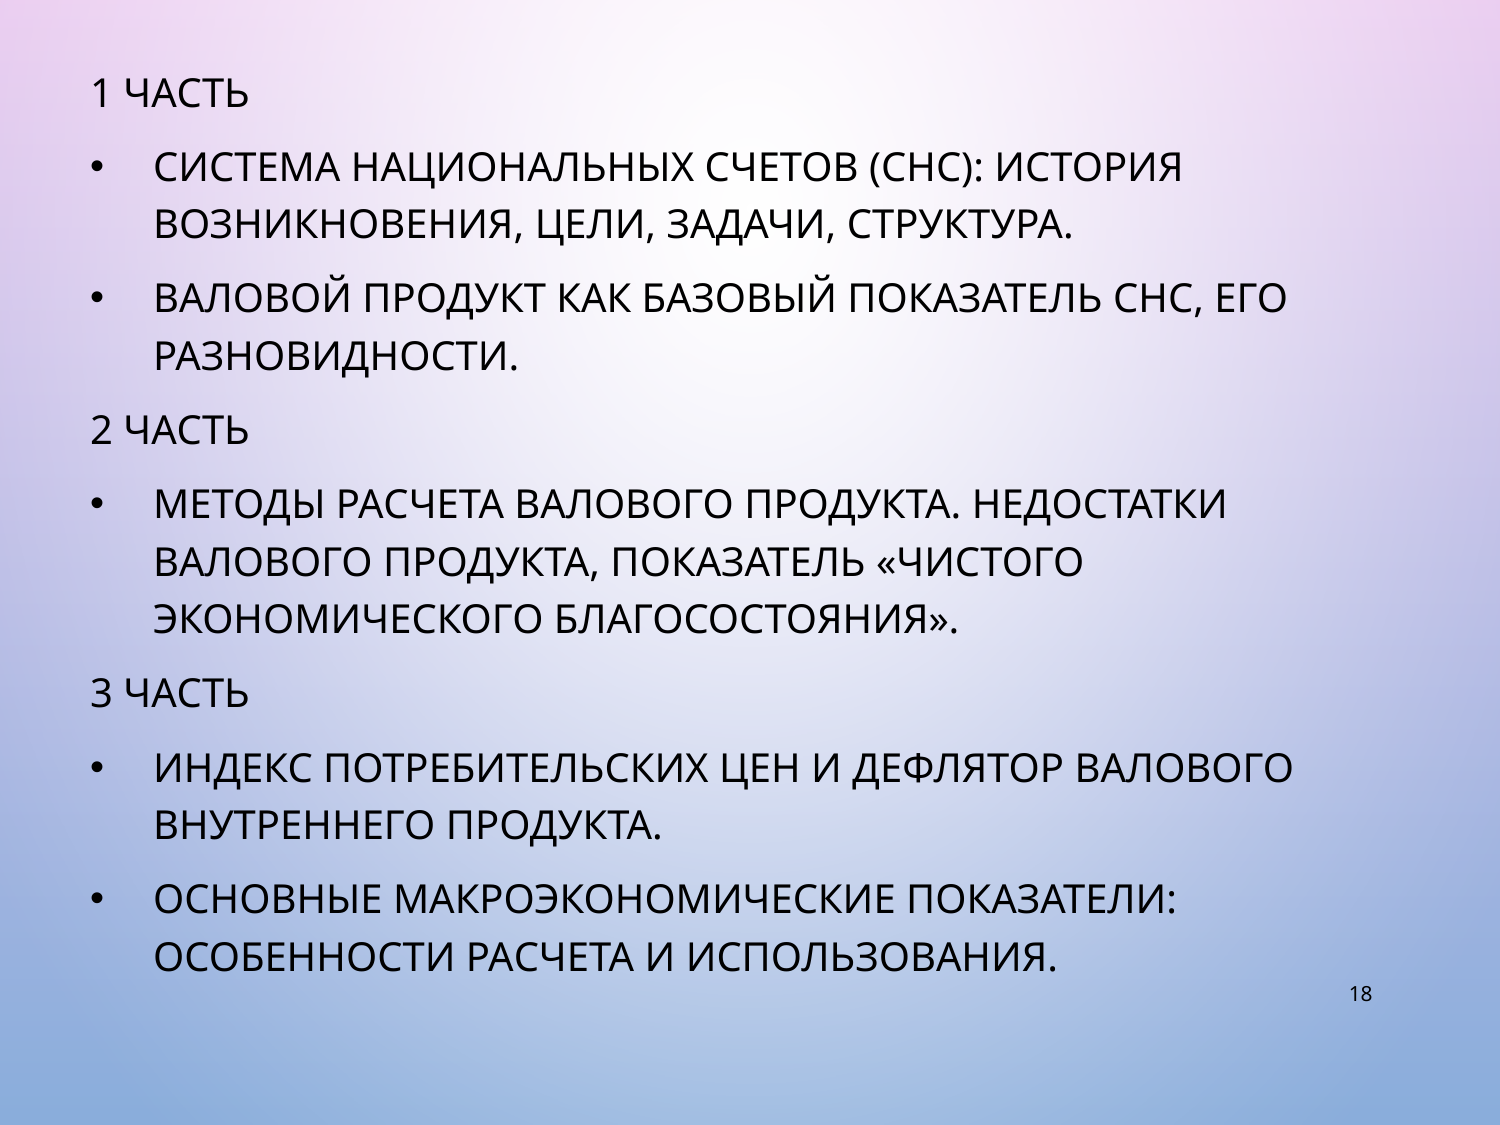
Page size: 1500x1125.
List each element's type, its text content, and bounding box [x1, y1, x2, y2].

list 1 часть Система национальных счетов (СНС): история возникновения, цели, задачи, структура. Валовой продукт как базовый показатель СНС, его разновидности. 2 часть Методы расчета валового продукта. Недостатки валового продукта, показатель «чистого экономического благосостояния». 3 часть Индекс потребительских цен и дефлятор валового внутреннего продукта. Основные макроэкономические показатели: особенности расчета и использования. [75, 50, 1425, 996]
slide_number 18 [1293, 965, 1388, 1025]
picture [0, 0, 1500, 1125]
